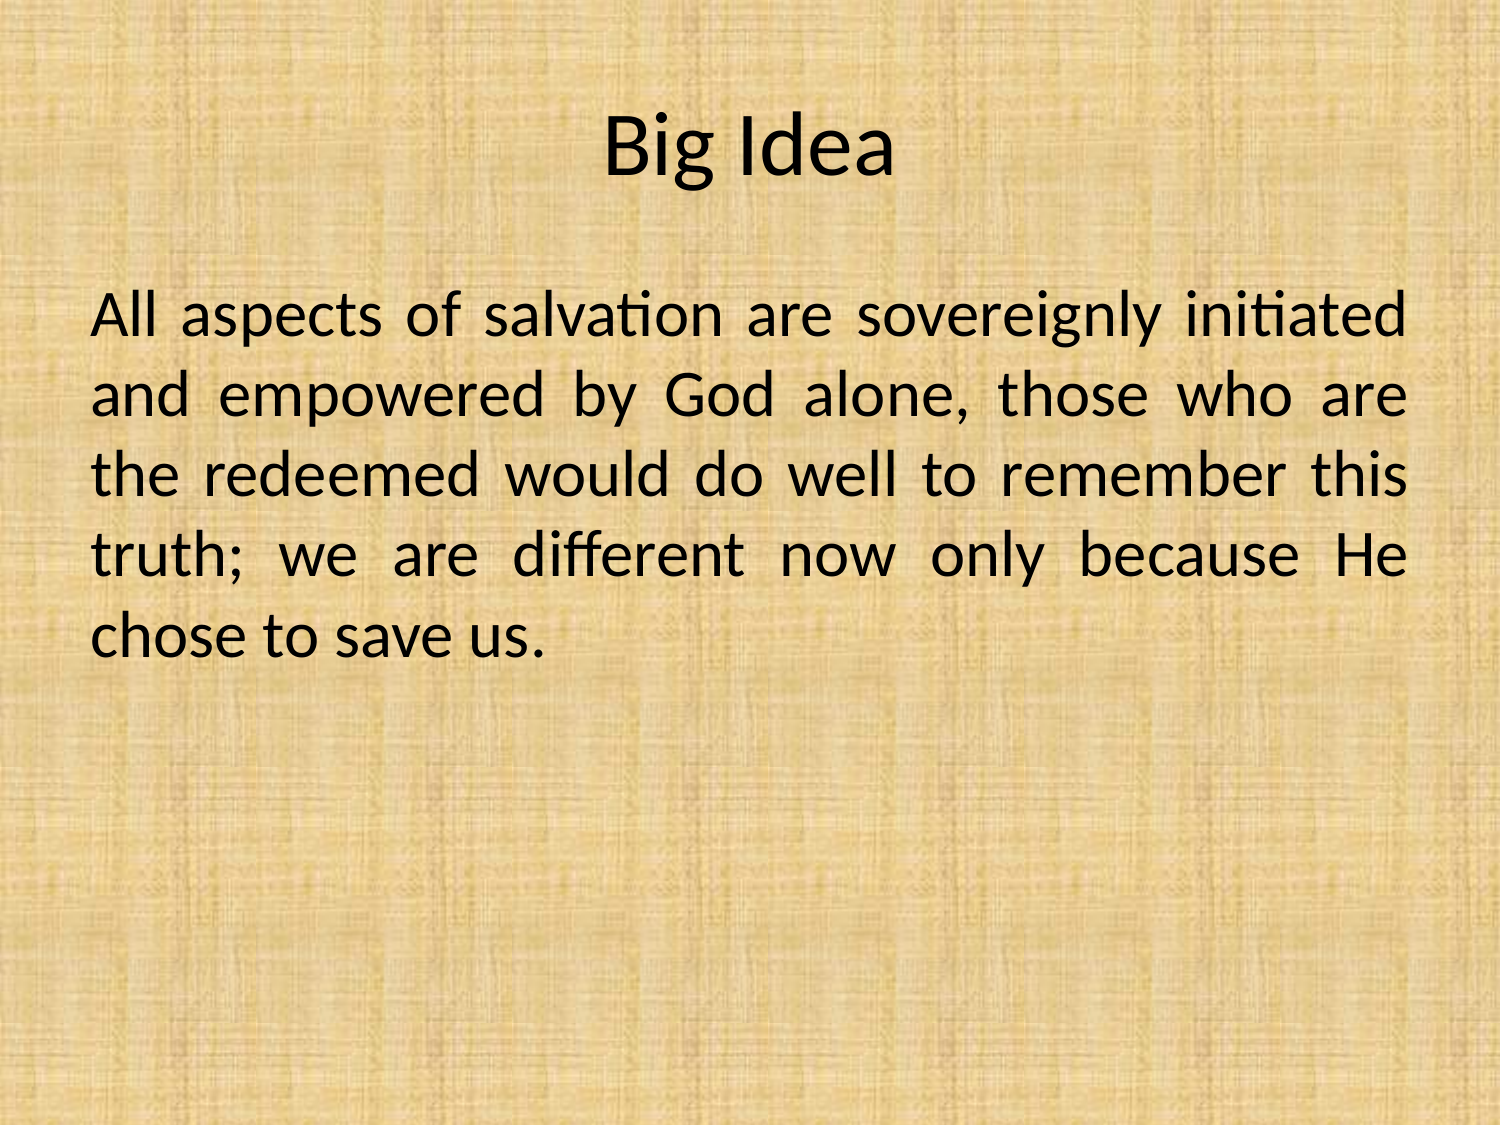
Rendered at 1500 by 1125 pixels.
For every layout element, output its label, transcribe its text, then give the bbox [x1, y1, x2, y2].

picture [0, 0, 1500, 1125]
list All aspects of salvation are sovereignly initiated and empowered by God alone, those who are the redeemed would do well to remember this truth; we are different now only because He chose to save us. [75, 262, 1425, 1005]
title Big Idea [75, 45, 1425, 233]
